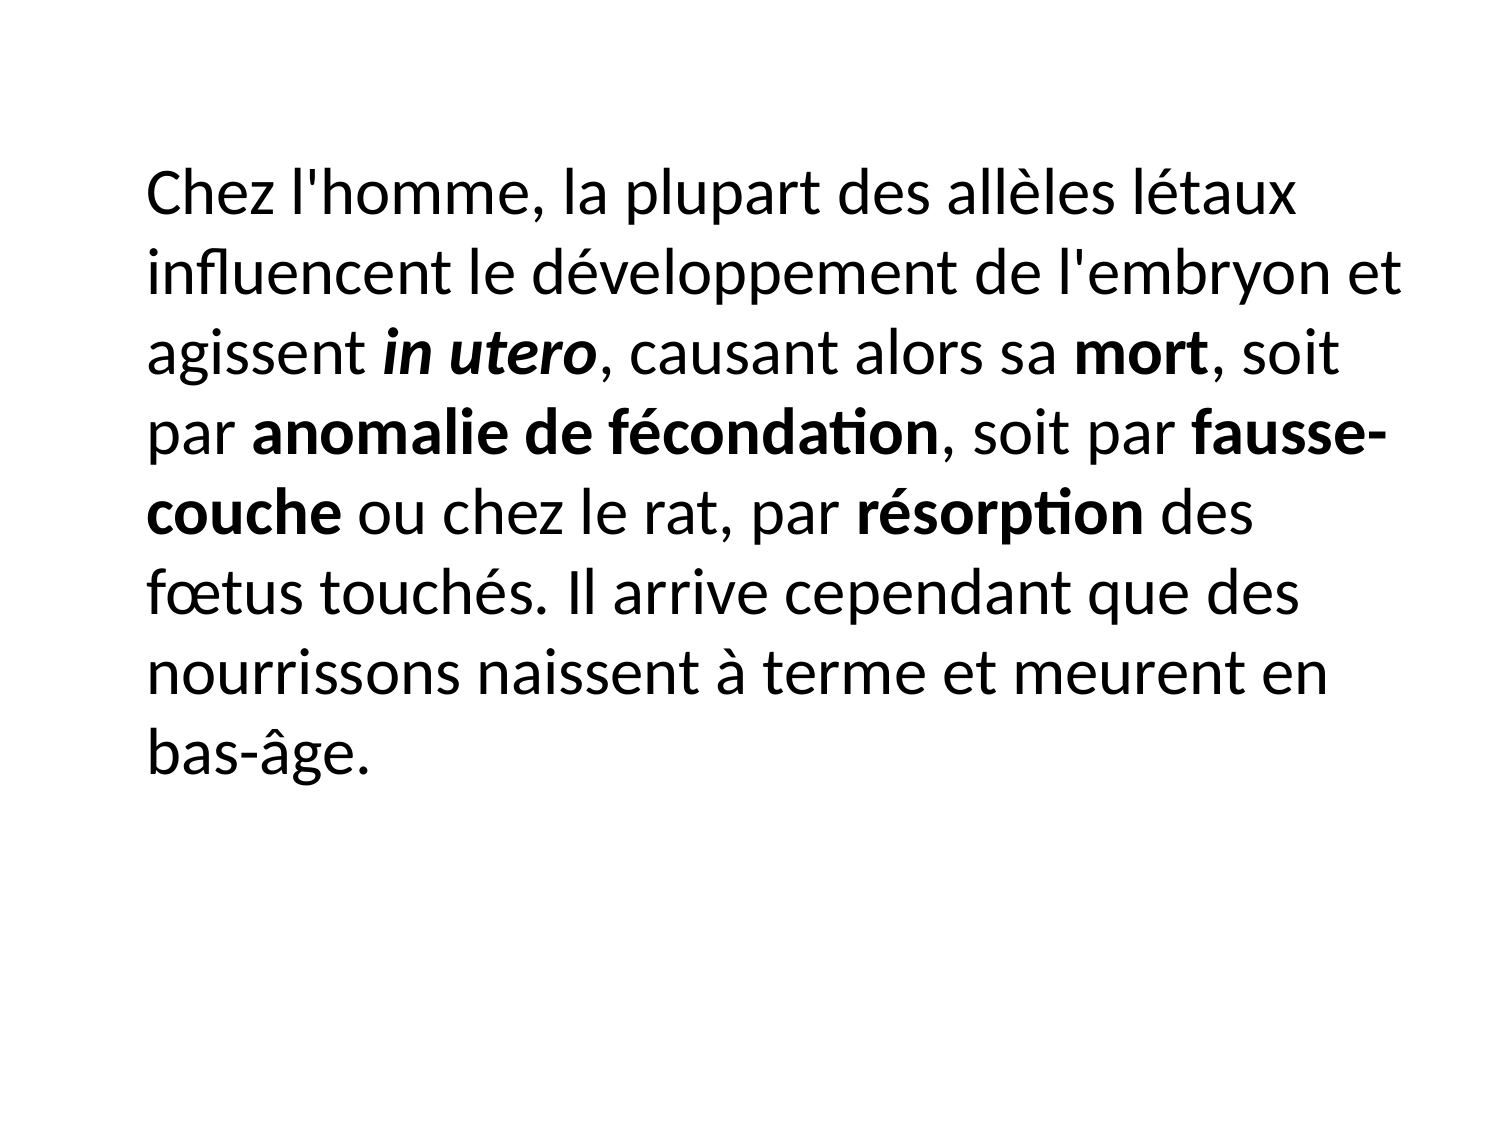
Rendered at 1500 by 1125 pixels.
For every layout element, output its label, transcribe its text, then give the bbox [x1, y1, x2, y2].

list Chez l'homme, la plupart des allèles létaux influencent le développement de l'embryon et agissent in utero, causant alors sa mort, soit par anomalie de fécondation, soit par fausse-couche ou chez le rat, par résorption des fœtus touchés. Il arrive cependant que des nourrissons naissent à terme et meurent en bas-âge. [75, 46, 1425, 1005]
